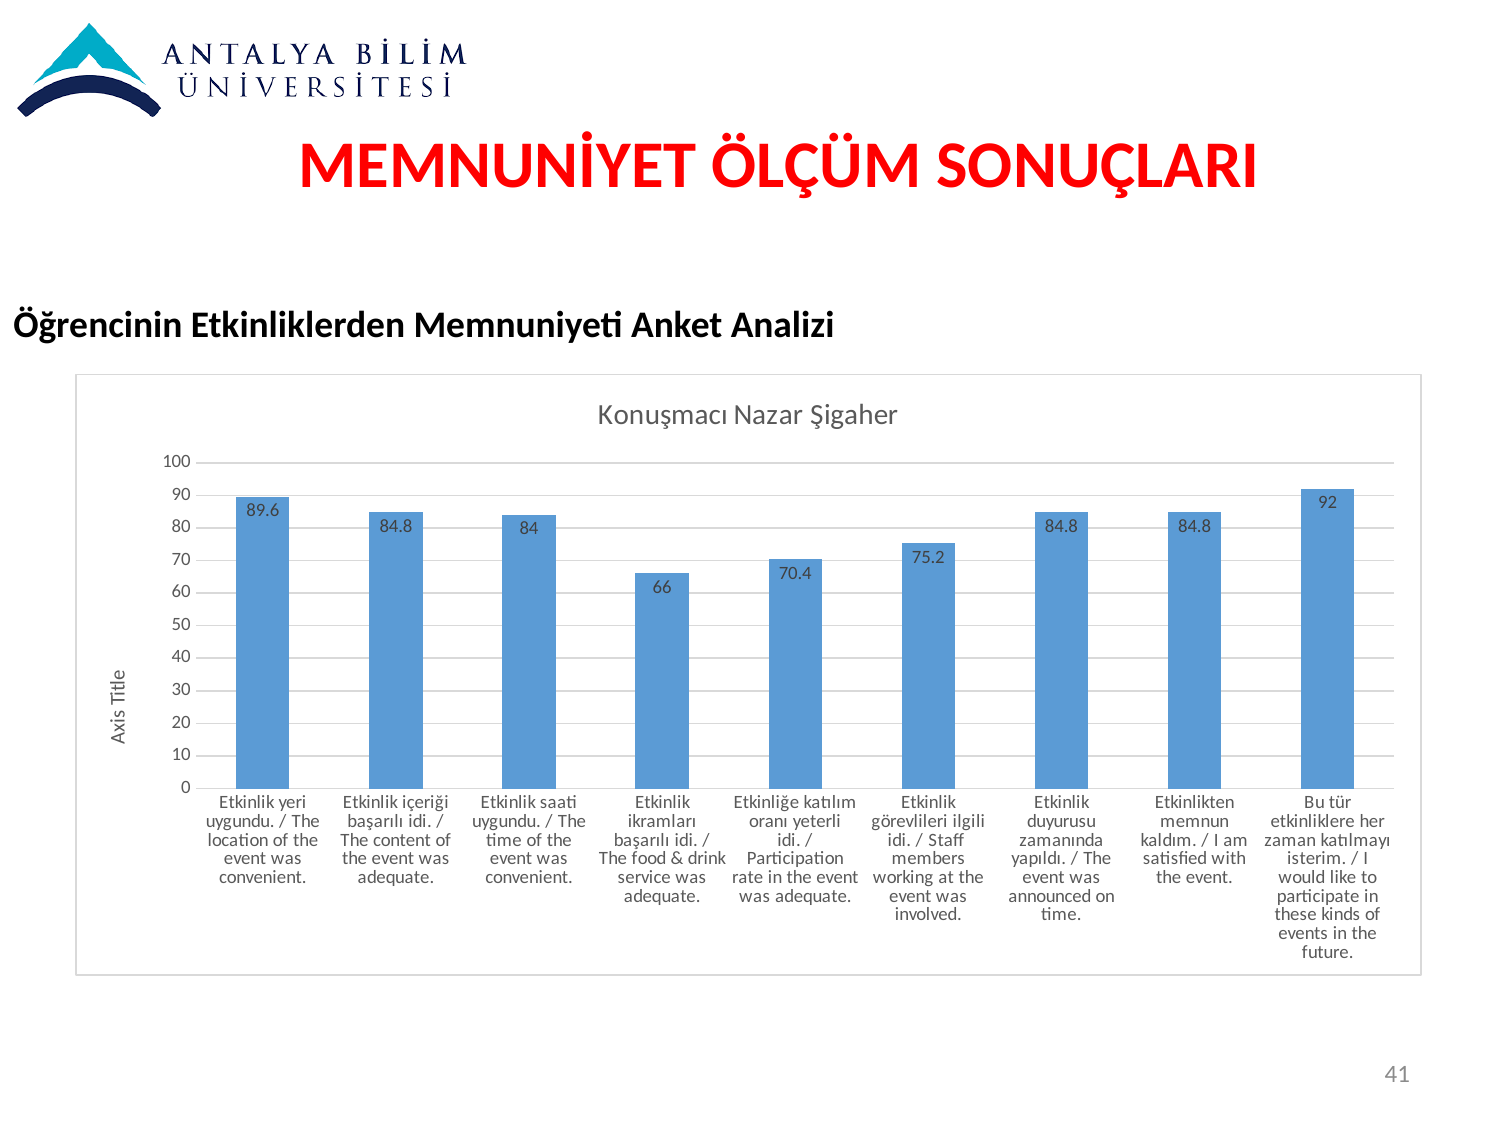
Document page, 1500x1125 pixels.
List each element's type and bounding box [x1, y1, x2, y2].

chart [74, 373, 1423, 977]
text_box [0, 292, 1499, 353]
picture [17, 21, 467, 117]
slide_number [1074, 1042, 1425, 1103]
text_box [112, 113, 1447, 209]
